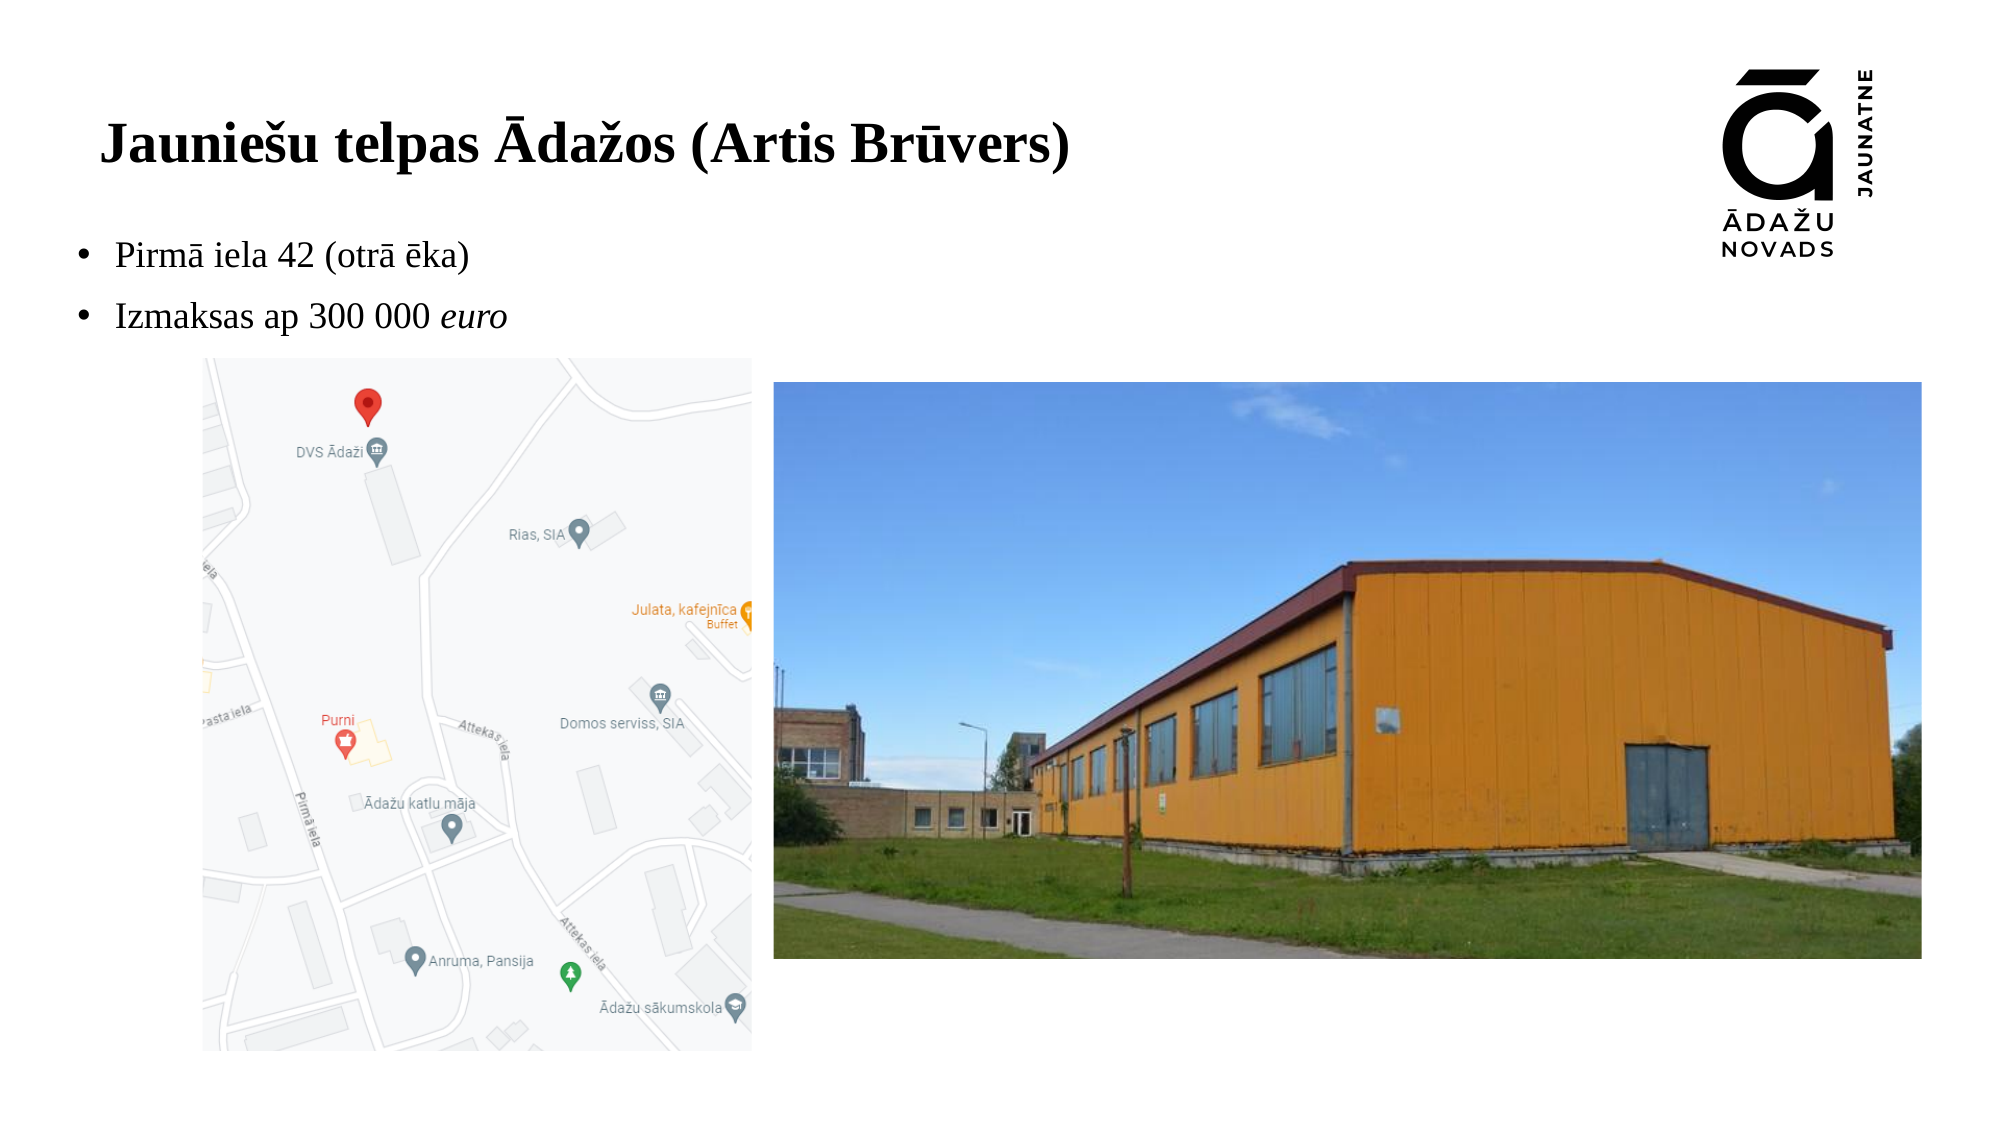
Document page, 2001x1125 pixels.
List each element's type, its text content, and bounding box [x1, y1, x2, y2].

list Pirmā iela 42 (otrā ēka) Izmaksas ap 300 000 euro [62, 227, 1632, 398]
picture [773, 381, 1922, 959]
picture [202, 358, 752, 1051]
title Jauniešu telpas Ādažos (Artis Brūvers) [84, 34, 1810, 252]
picture [1684, 46, 1916, 278]
